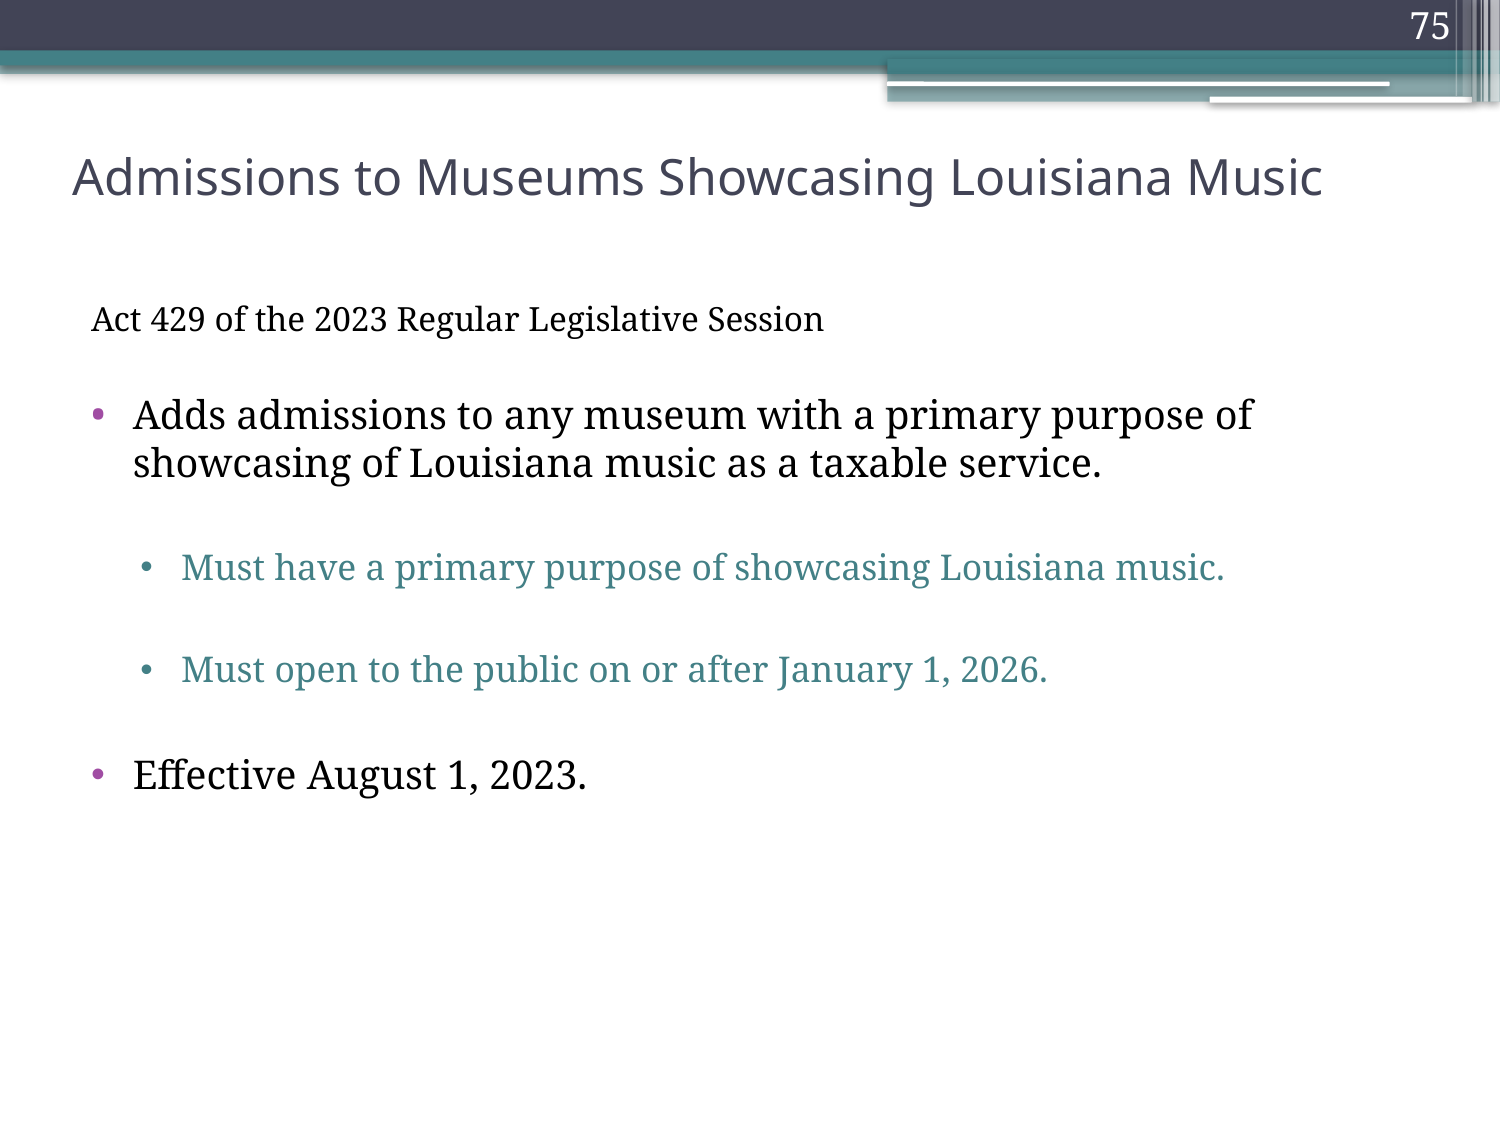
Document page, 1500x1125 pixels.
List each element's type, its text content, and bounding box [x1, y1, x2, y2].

slide_number 75 [1341, 0, 1466, 61]
list Act 429 of the 2023 Regular Legislative Session Adds admissions to any museum with a primary purpose of showcasing of Louisiana music as a taxable service. Must have a primary purpose of showcasing Louisiana music. Must open to the public on or after January 1, 2026. Effective August 1, 2023. [58, 290, 1371, 750]
title Admissions to Museums Showcasing Louisiana Music [58, 87, 1409, 263]
